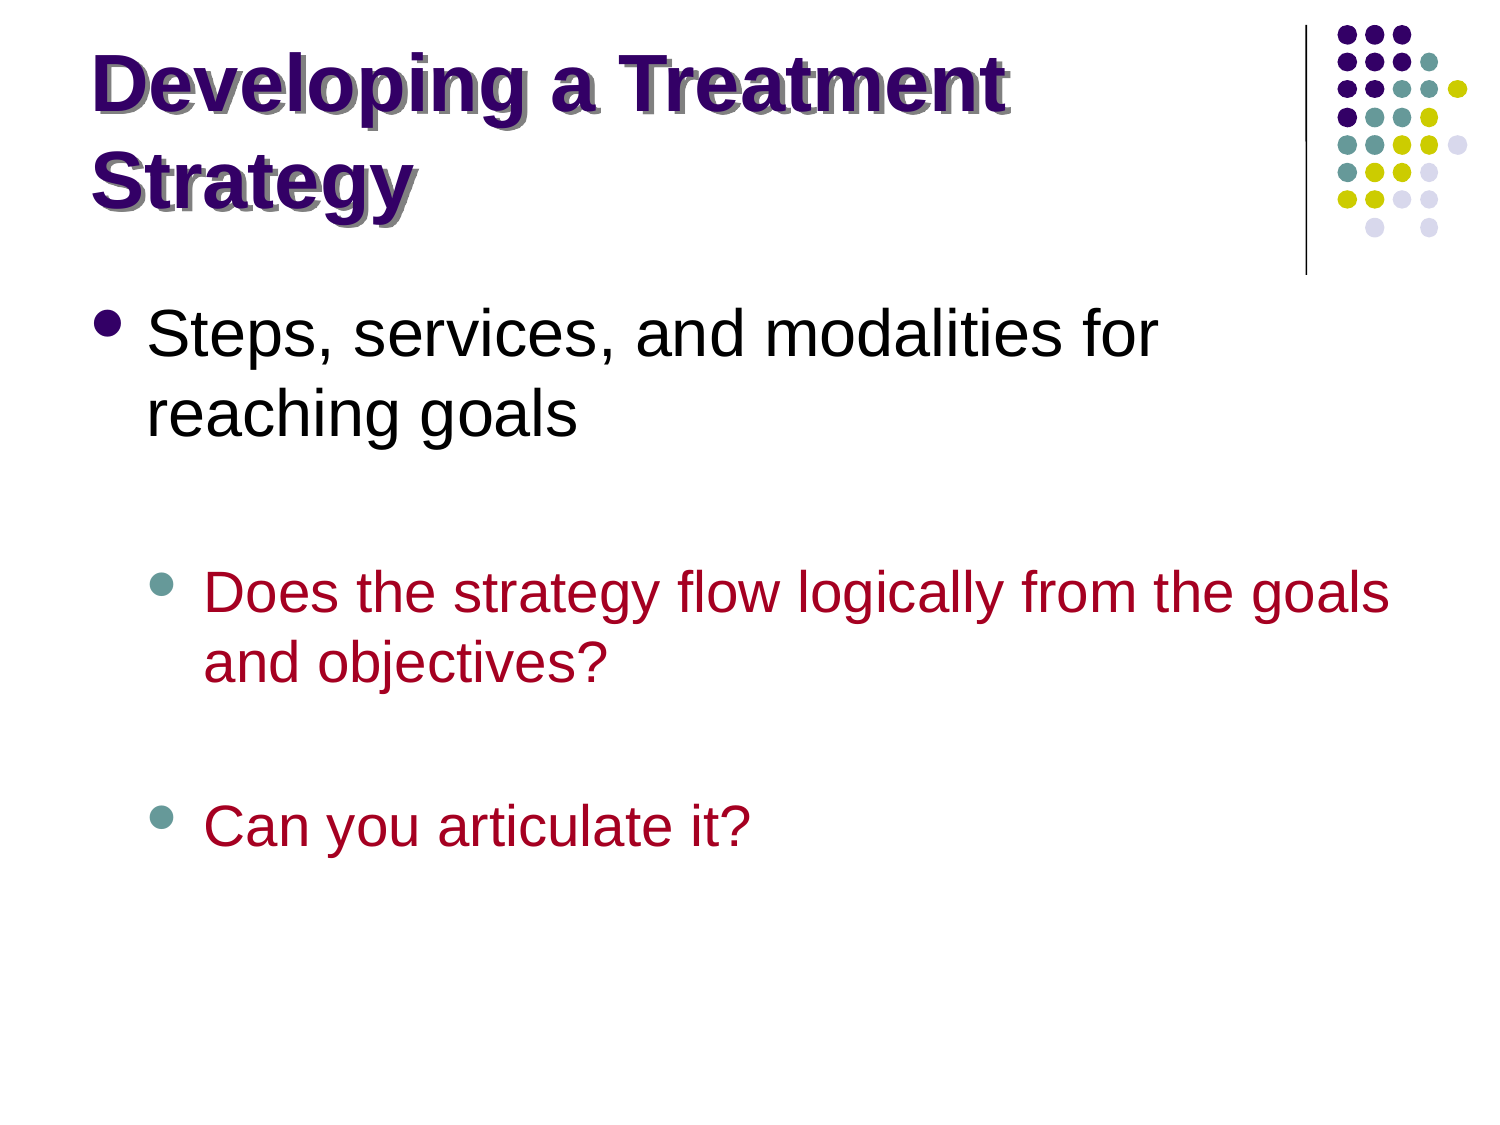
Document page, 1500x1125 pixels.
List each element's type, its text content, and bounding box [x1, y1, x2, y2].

title Developing a Treatment Strategy [74, 19, 1313, 233]
list Steps, services, and modalities for reaching goals Does the strategy flow logically from the goals and objectives? Can you articulate it? [74, 281, 1426, 1006]
